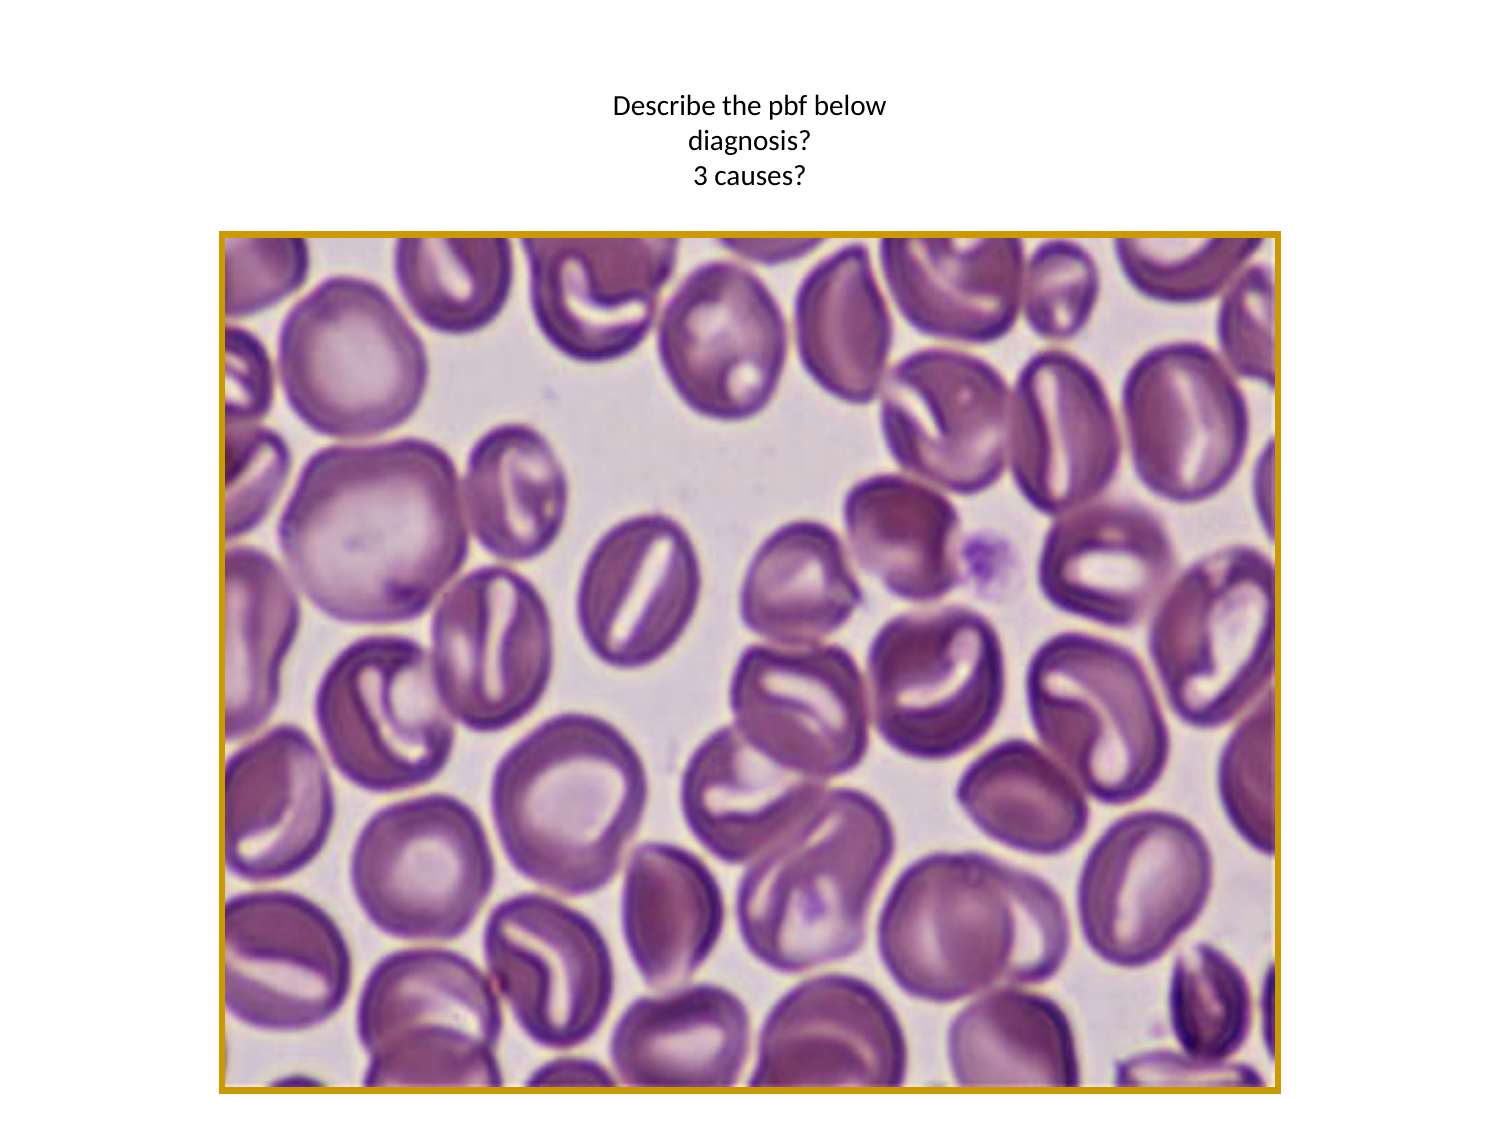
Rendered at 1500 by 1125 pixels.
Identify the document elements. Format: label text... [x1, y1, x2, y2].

title Describe the pbf below diagnosis? 3 causes? [75, 45, 1425, 233]
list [224, 237, 1276, 1088]
